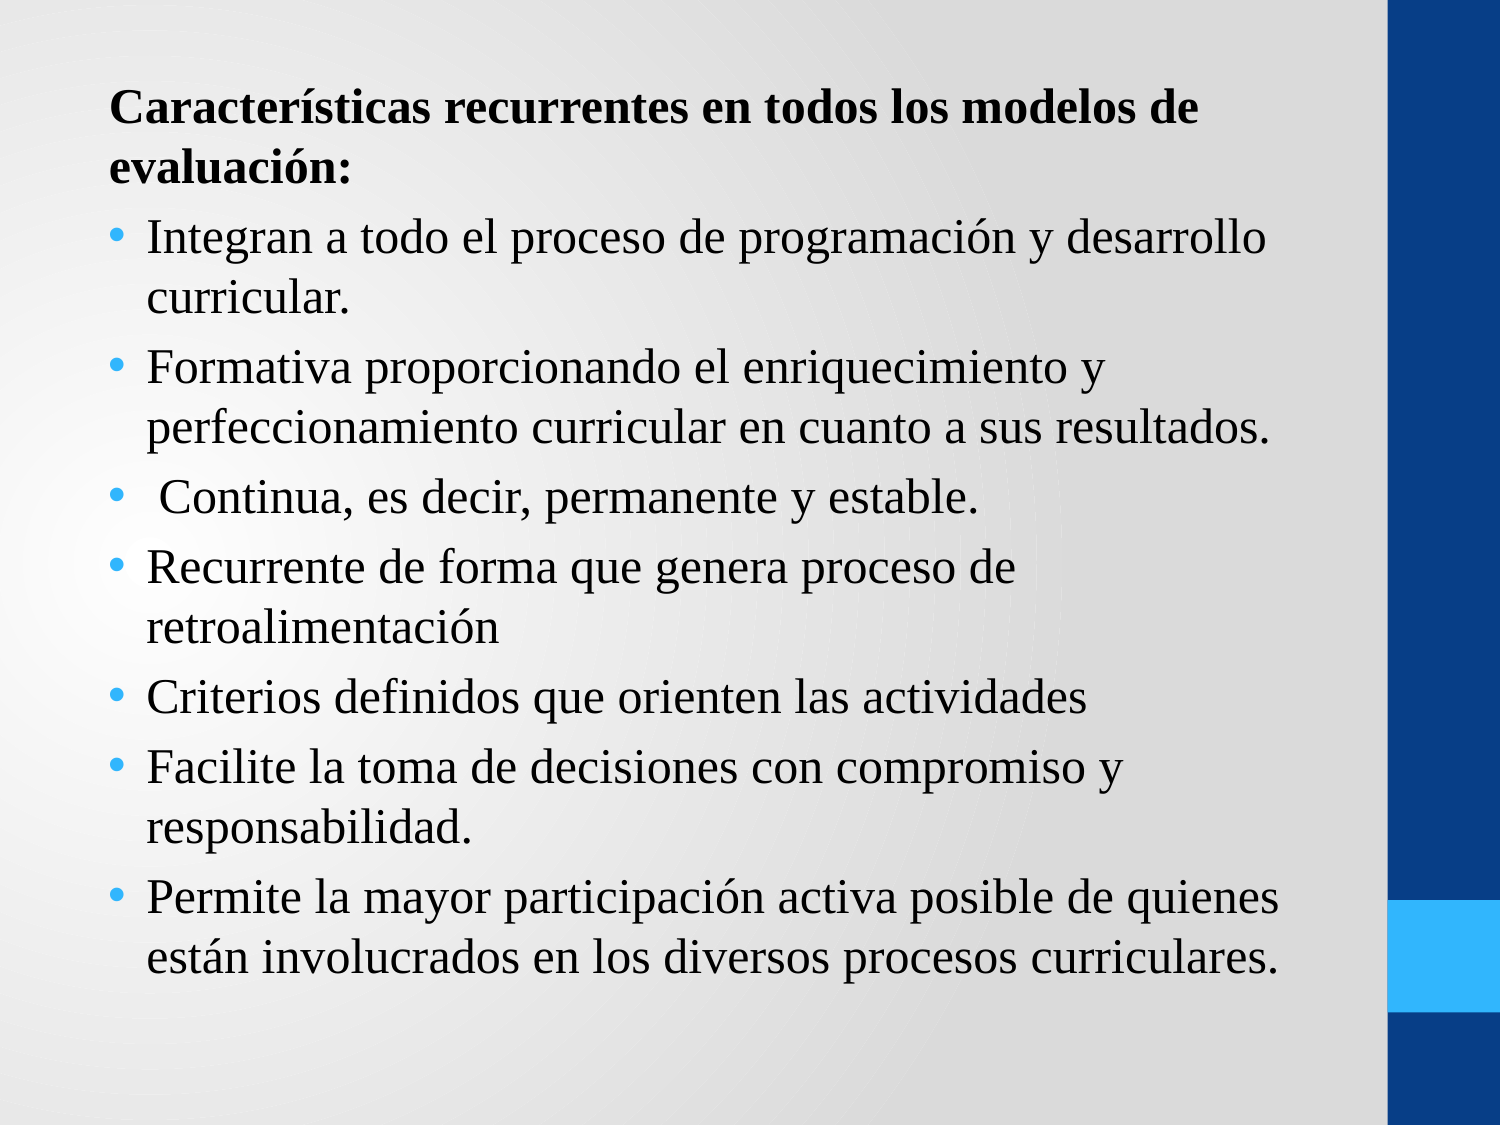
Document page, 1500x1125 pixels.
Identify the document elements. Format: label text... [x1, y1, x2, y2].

list Características recurrentes en todos los modelos de evaluación: Integran a todo el proceso de programación y desarrollo curricular. Formativa proporcionando el enriquecimiento y perfeccionamiento curricular en cuanto a sus resultados. Continua, es decir, permanente y estable. Recurrente de forma que genera proceso de retroalimentación Criterios definidos que orienten las actividades Facilite la toma de decisiones con compromiso y responsabilidad. Permite la mayor participación activa posible de quienes están involucrados en los diversos procesos curriculares. [75, 66, 1353, 1083]
